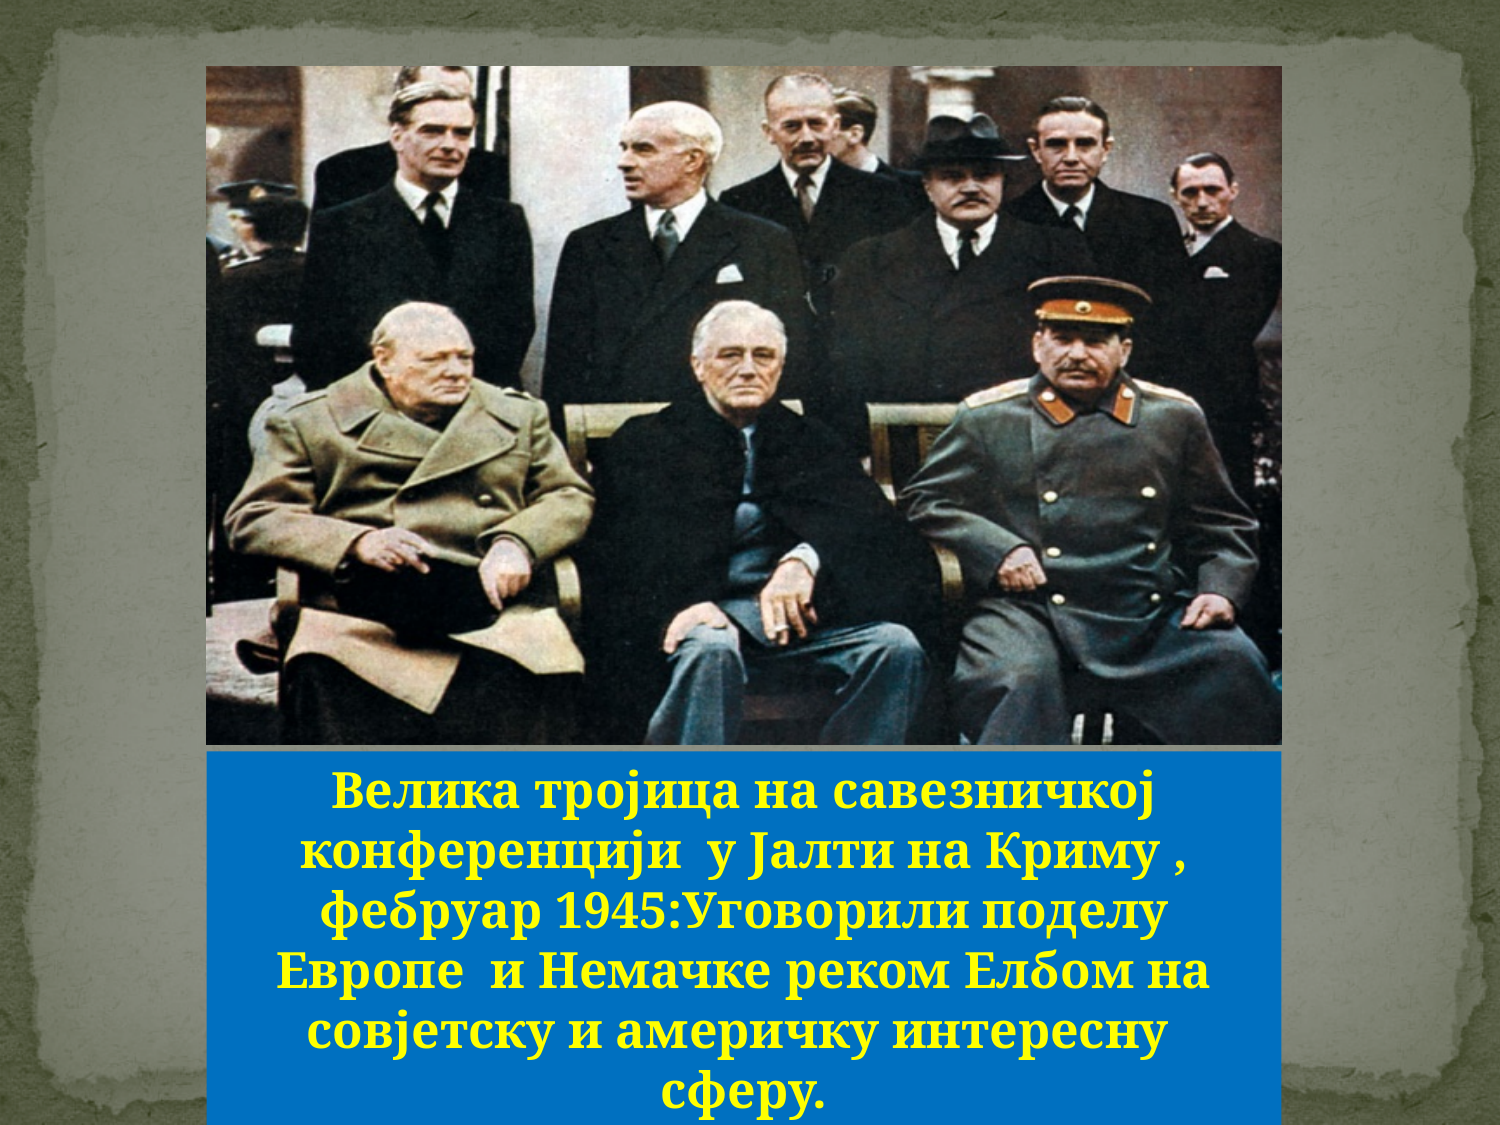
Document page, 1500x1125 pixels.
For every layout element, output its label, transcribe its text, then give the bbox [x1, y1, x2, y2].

picture [206, 66, 1282, 745]
text_box Велика тројица на савезничкој конференцији у Јалти на Криму , фебруар 1945:Уговорили поделу Европе и Немачке реком Елбом на совјетску и америчку интересну сферу. [206, 752, 1282, 1125]
